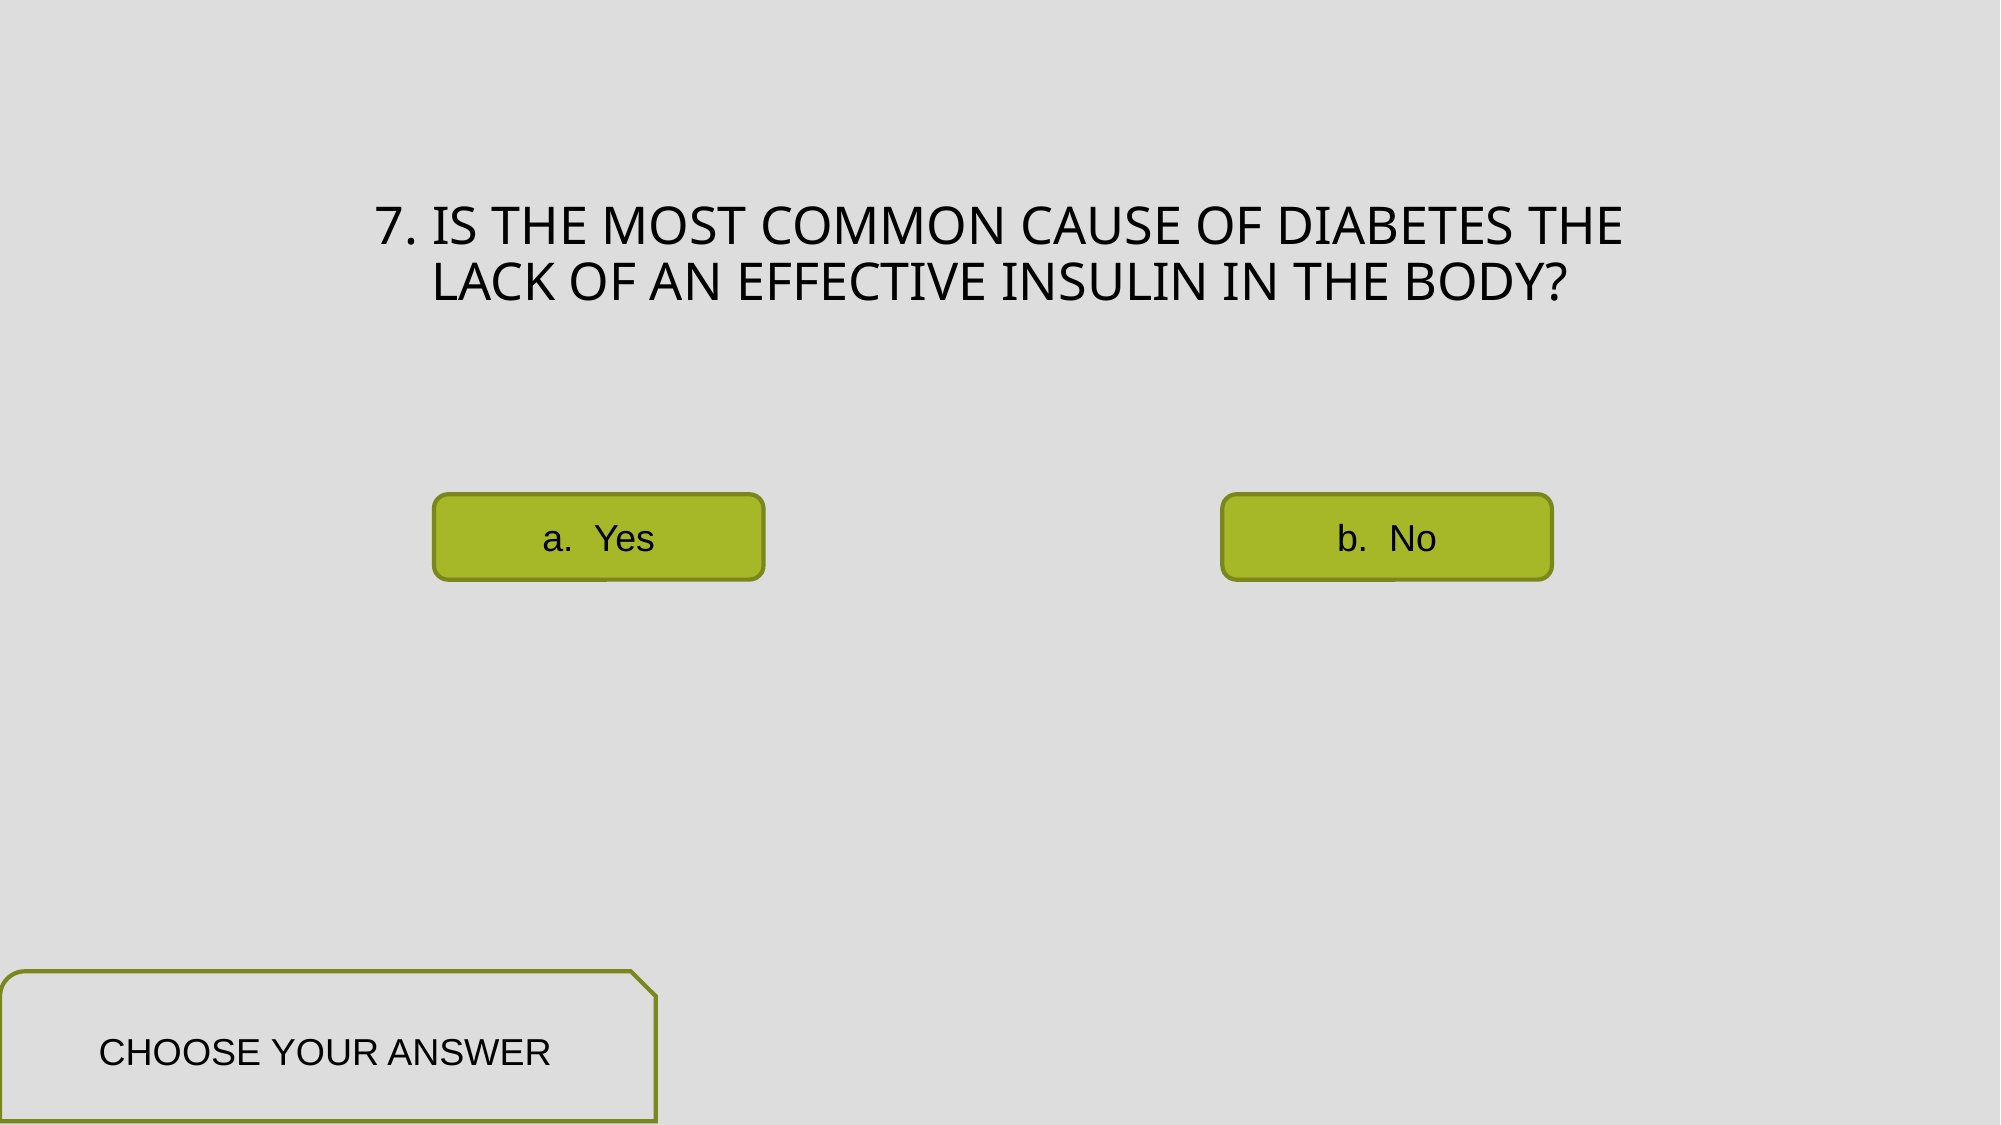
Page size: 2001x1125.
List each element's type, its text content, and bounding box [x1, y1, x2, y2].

text_box b. No [1220, 492, 1555, 582]
text_box CHOOSE YOUR ANSWER [0, 969, 658, 1124]
title 7. IS THE MOST COMMON CAUSE OF DIABETES THE LACK OF AN EFFECTIVE INSULIN IN THE BODY? [366, 158, 1634, 354]
text_box a. Yes [431, 492, 766, 582]
